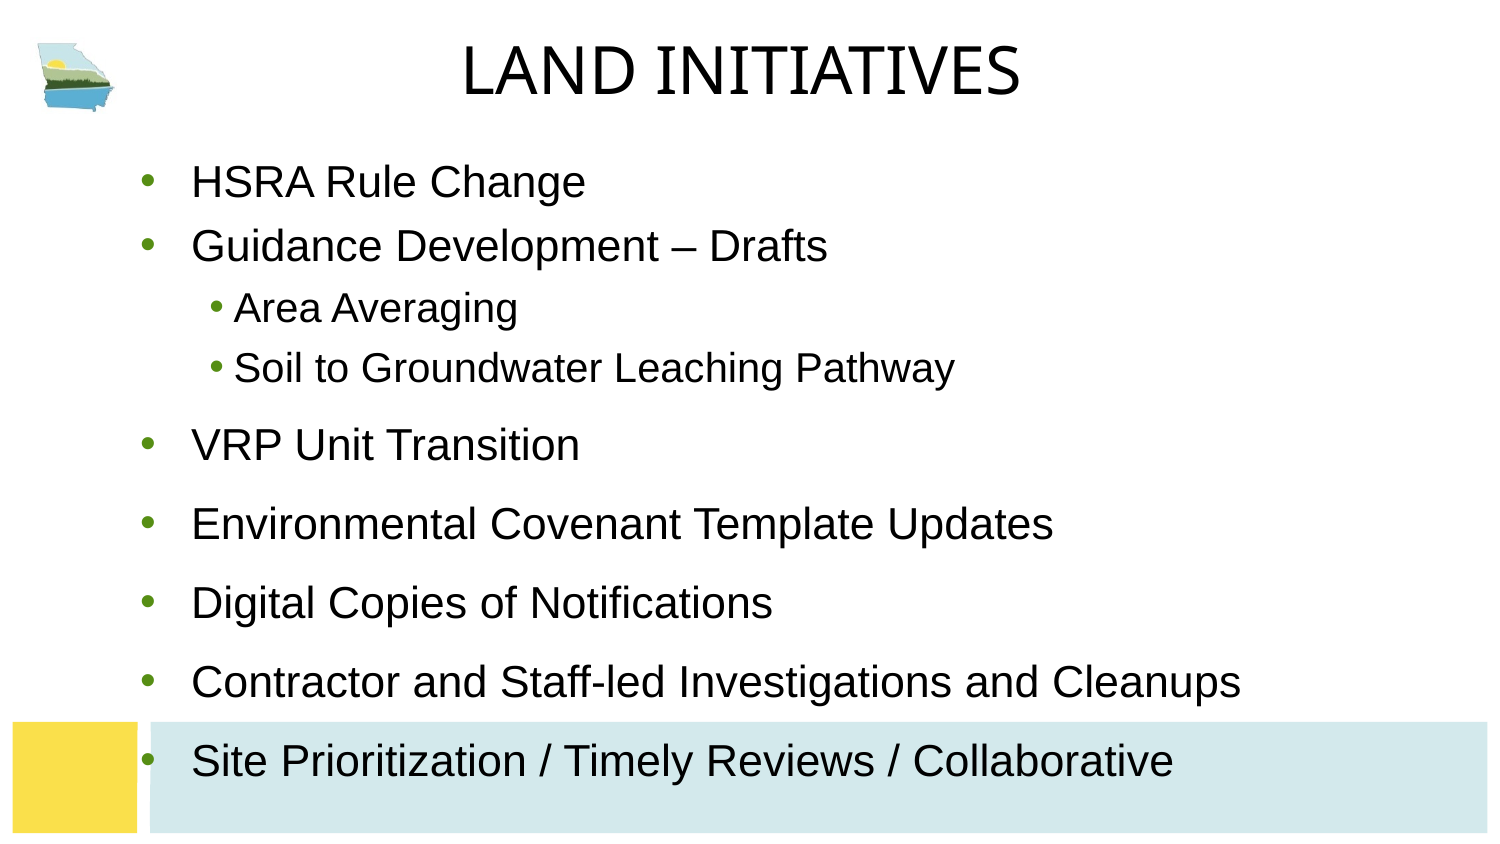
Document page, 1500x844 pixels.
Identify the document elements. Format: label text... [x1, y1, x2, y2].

title LAND Initiatives [125, 34, 1359, 102]
picture [23, 37, 125, 114]
list HSRA Rule Change Guidance Development – Drafts Area Averaging Soil to Groundwater Leaching Pathway VRP Unit Transition Environmental Covenant Template Updates Digital Copies of Notifications Contractor and Staff-led Investigations and Cleanups Site Prioritization / Timely Reviews / Collaborative [125, 134, 1450, 797]
